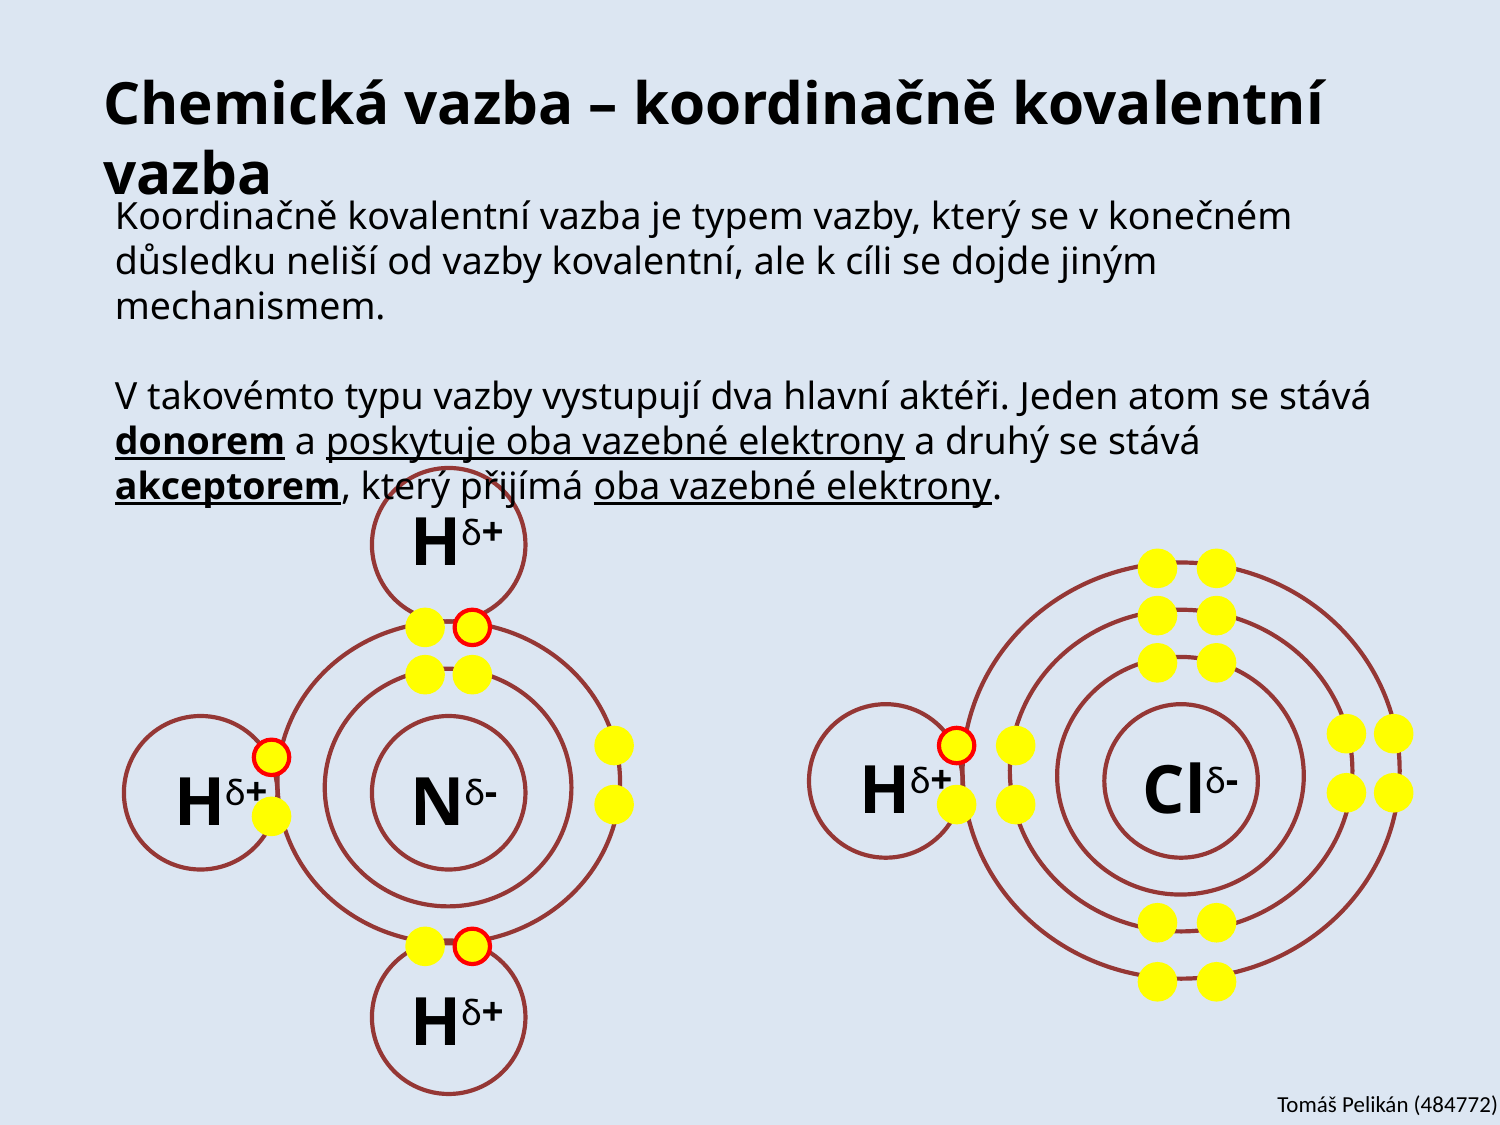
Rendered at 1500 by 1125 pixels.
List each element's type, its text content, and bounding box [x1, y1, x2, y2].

text_box [452, 926, 493, 967]
text_box [1373, 772, 1414, 813]
text_box [1196, 902, 1237, 943]
text_box [806, 702, 945, 860]
text_box [965, 560, 1402, 981]
text_box Hδ+ [395, 971, 538, 1067]
title Chemická vazba – koordinačně kovalentní vazba [88, 42, 1439, 231]
text_box [1137, 961, 1178, 1002]
text_box Hδ+ [159, 751, 302, 847]
text_box [405, 654, 445, 695]
text_box [252, 737, 291, 751]
text_box Clδ- [1127, 739, 1294, 835]
text_box [995, 725, 1036, 766]
text_box Hδ+ [395, 491, 538, 587]
text_box [1137, 902, 1178, 943]
text_box [452, 607, 493, 648]
text_box [281, 619, 623, 946]
text_box [1137, 595, 1178, 636]
text_box [369, 515, 516, 619]
text_box [1373, 713, 1414, 754]
text_box [1137, 548, 1178, 589]
text_box [1137, 643, 1178, 683]
text_box [1196, 548, 1237, 589]
text_box [369, 946, 513, 1097]
text_box [405, 926, 445, 967]
text_box [1326, 713, 1367, 754]
text_box [405, 607, 445, 648]
text_box [1196, 643, 1237, 683]
text_box [1326, 772, 1367, 813]
text_box [121, 713, 260, 872]
text_box [1196, 961, 1237, 1002]
text_box Koordinačně kovalentní vazba je typem vazby, který se v konečném důsledku neliší od vazby kovalentní, ale k cíli se dojde jiným mechanismem. V takovémto typu vazby vystupují dva hlavní aktéři. Jeden atom se stává donorem a poskytuje oba vazebné elektrony a druhý se stává akceptorem, který přijímá oba vazebné elektrony. [100, 184, 1400, 515]
text_box Nδ- [395, 751, 561, 847]
text_box Tomáš Pelikán (484772) [1163, 1082, 1500, 1125]
text_box [1196, 595, 1237, 636]
text_box [938, 725, 976, 739]
text_box [995, 784, 1036, 825]
text_box [594, 784, 634, 825]
text_box [594, 725, 634, 766]
text_box Hδ+ [844, 739, 987, 835]
text_box [452, 654, 493, 695]
